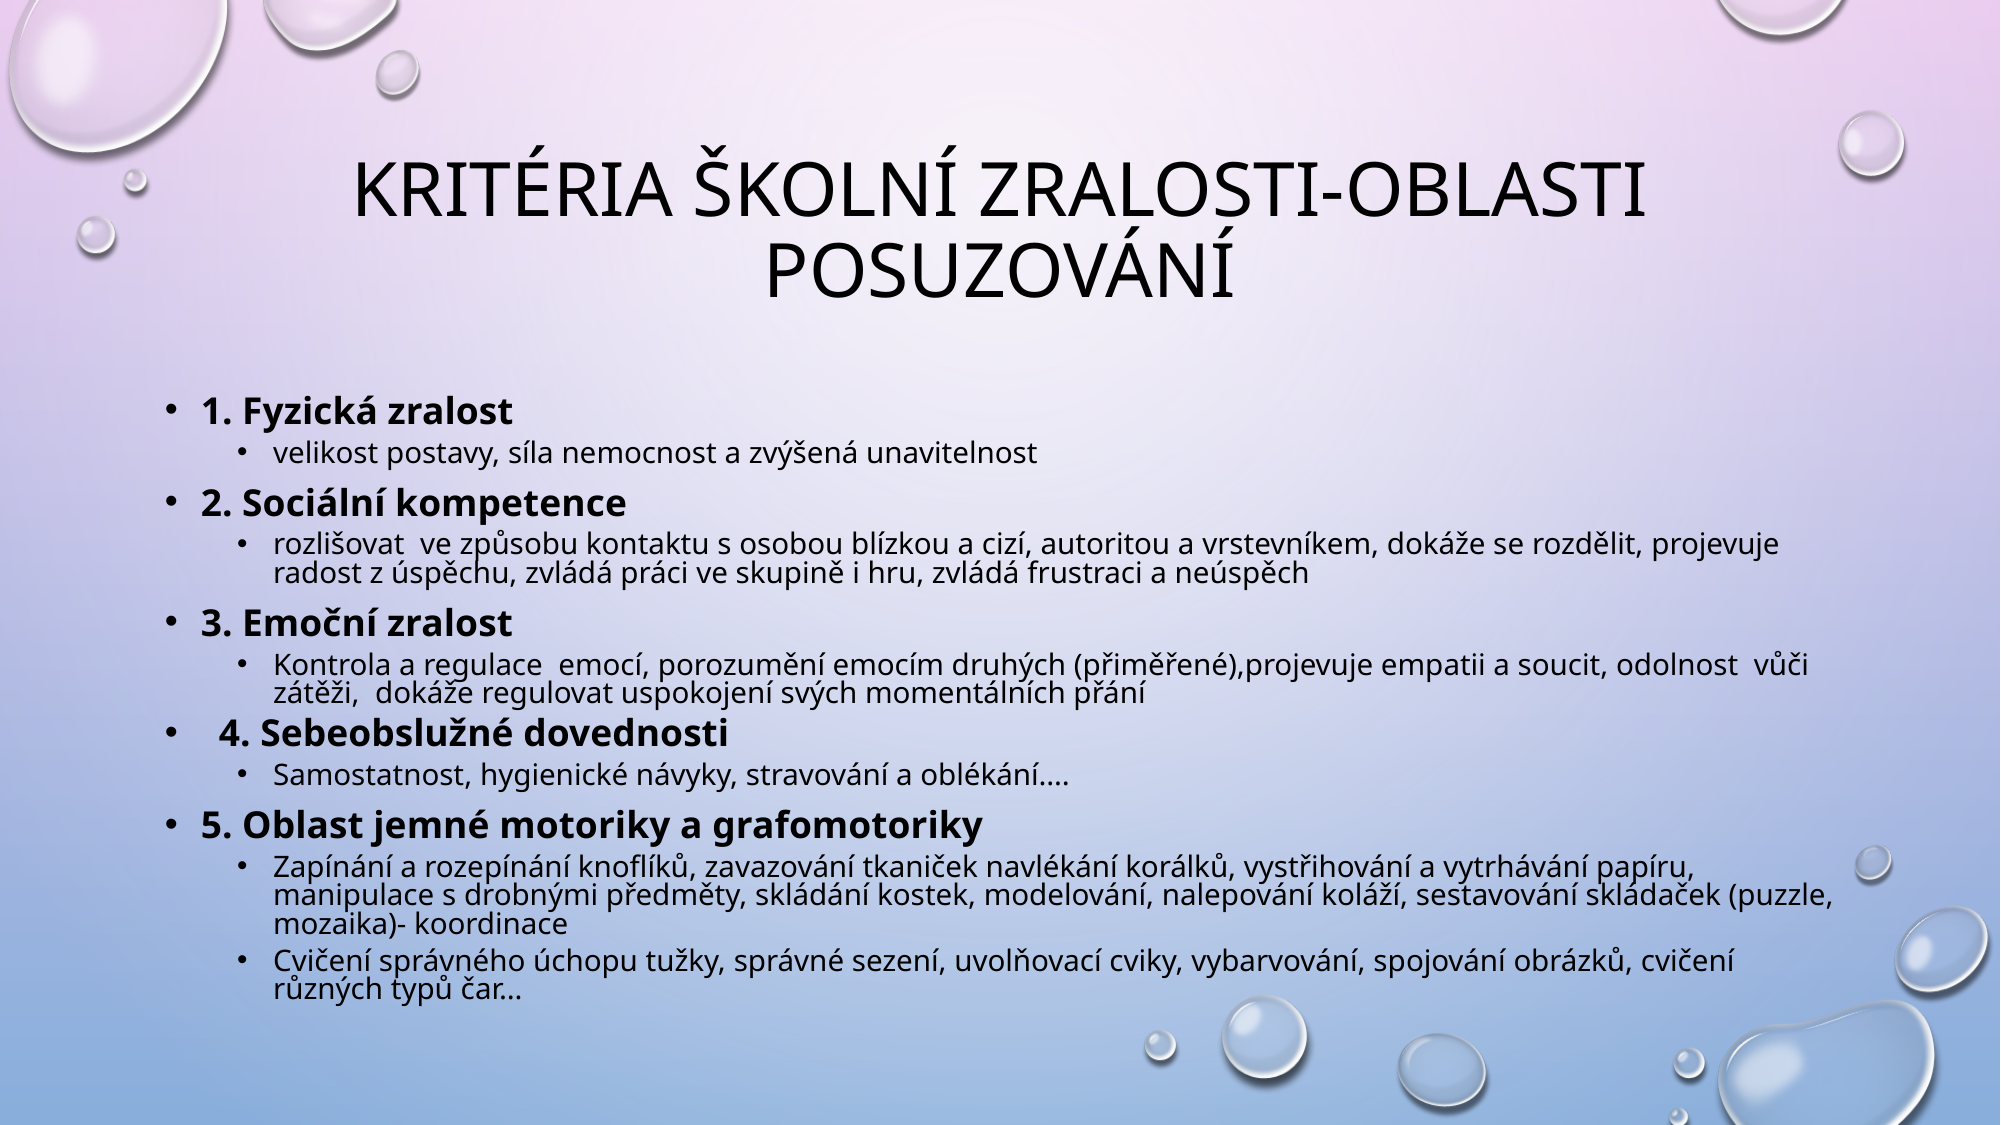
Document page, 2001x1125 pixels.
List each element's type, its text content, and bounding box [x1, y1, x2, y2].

title Kritéria školní zralosti-oblasti posuzování [149, 101, 1851, 364]
list 1. Fyzická zralost velikost postavy, síla nemocnost a zvýšená unavitelnost 2. Sociální kompetence rozlišovat ve způsobu kontaktu s osobou blízkou a cizí, autoritou a vrstevníkem, dokáže se rozdělit, projevuje radost z úspěchu, zvládá práci ve skupině i hru, zvládá frustraci a neúspěch 3. Emoční zralost Kontrola a regulace emocí, porozumění emocím druhých (přiměřené),projevuje empatii a soucit, odolnost vůči zátěži, dokáže regulovat uspokojení svých momentálních přání 4. Sebeobslužné dovednosti Samostatnost, hygienické návyky, stravování a oblékání…. 5. Oblast jemné motoriky a grafomotoriky Zapínání a rozepínání knoflíků, zavazování tkaniček navlékání korálků, vystřihování a vytrhávání papíru, manipulace s drobnými předměty, skládání kostek, modelování, nalepování koláží, sestavování skládaček (puzzle, mozaika)- koordinace Cvičení správného úchopu tužky, správné sezení, uvolňovací cviky, vybarvování, spojování obrázků, cvičení různých typů čar… [149, 388, 1850, 1020]
picture [0, 0, 2000, 1125]
